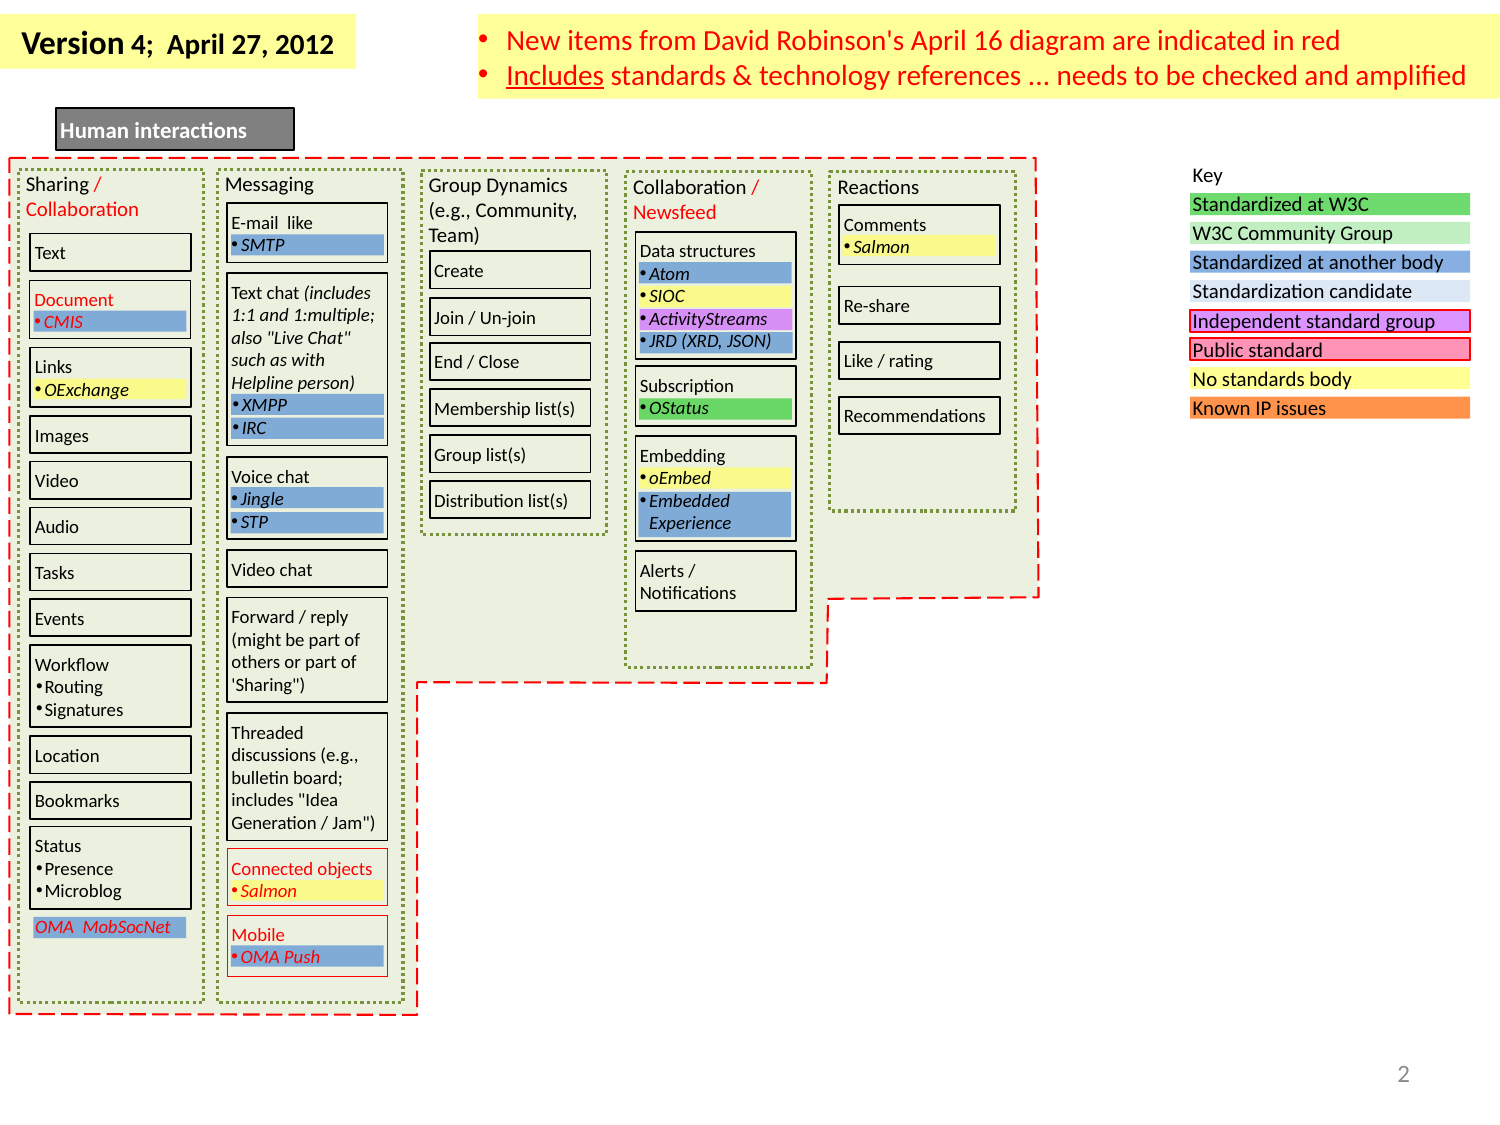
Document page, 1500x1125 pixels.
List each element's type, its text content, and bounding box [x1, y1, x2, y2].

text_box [226, 848, 389, 906]
text_box Distribution list(s) [429, 481, 591, 519]
text_box Voice chat Jingle STP [226, 457, 388, 540]
text_box Location [30, 736, 191, 774]
text_box Recommendations [839, 396, 1000, 434]
text_box Comments Salmon [839, 204, 1000, 265]
text_box Key Standardized at W3C W3C Community Group Standardized at another body Standardization candidate Independent standard group Public standard No standards body Known IP issues [1183, 158, 1478, 436]
text_box Video [30, 461, 191, 499]
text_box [30, 907, 192, 946]
text_box Group Dynamics (e.g., Community, Team) [419, 168, 609, 537]
text_box Text chat (includes 1:1 and 1:multiple; also "Live Chat" such as with Helpline person) XMPP IRC [226, 273, 388, 446]
text_box Audio [30, 507, 191, 545]
text_box Sharing / Collaboration [16, 167, 206, 1005]
text_box Create [429, 251, 591, 289]
text_box Version 4; April 27, 2012 [0, 13, 357, 69]
text_box Events [30, 599, 191, 637]
text_box Re-share [839, 286, 1000, 324]
text_box Workflow Routing Signatures [30, 644, 191, 728]
text_box Like / rating [839, 341, 1000, 379]
text_box Collaboration / Newsfeed [624, 170, 813, 669]
text_box Membership list(s) [429, 389, 591, 427]
text_box Text [30, 233, 191, 271]
text_box E-mail like SMTP [226, 202, 388, 263]
text_box Human interactions [55, 107, 295, 151]
text_box Status Presence Microblog [30, 826, 191, 906]
text_box [7, 155, 1041, 1017]
text_box Images [30, 415, 191, 454]
text_box Join / Un-join [429, 298, 591, 336]
text_box End / Close [429, 342, 591, 381]
text_box Forward / reply (might be part of others or part of 'Sharing") [226, 597, 388, 703]
slide_number 2 [1074, 1042, 1425, 1103]
text_box Data structures Atom SIOC ActivityStreams JRD (XRD, JSON) [635, 231, 797, 359]
text_box Messaging [215, 167, 405, 1005]
text_box New items from David Robinson's April 16 diagram are indicated in red Includes standards & technology references ... needs to be checked and amplified [478, 13, 1500, 99]
text_box Tasks [30, 553, 191, 591]
text_box Video chat [226, 549, 388, 588]
text_box Subscription OStatus [635, 366, 797, 426]
text_box Embedding oEmbed Embedded Experience [635, 436, 797, 541]
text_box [226, 915, 389, 977]
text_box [29, 279, 191, 339]
text_box Bookmarks [30, 781, 191, 820]
text_box Threaded discussions (e.g., bulletin board; includes "Idea Generation / Jam") [226, 713, 388, 841]
text_box Reactions [828, 170, 1018, 513]
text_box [29, 347, 192, 409]
